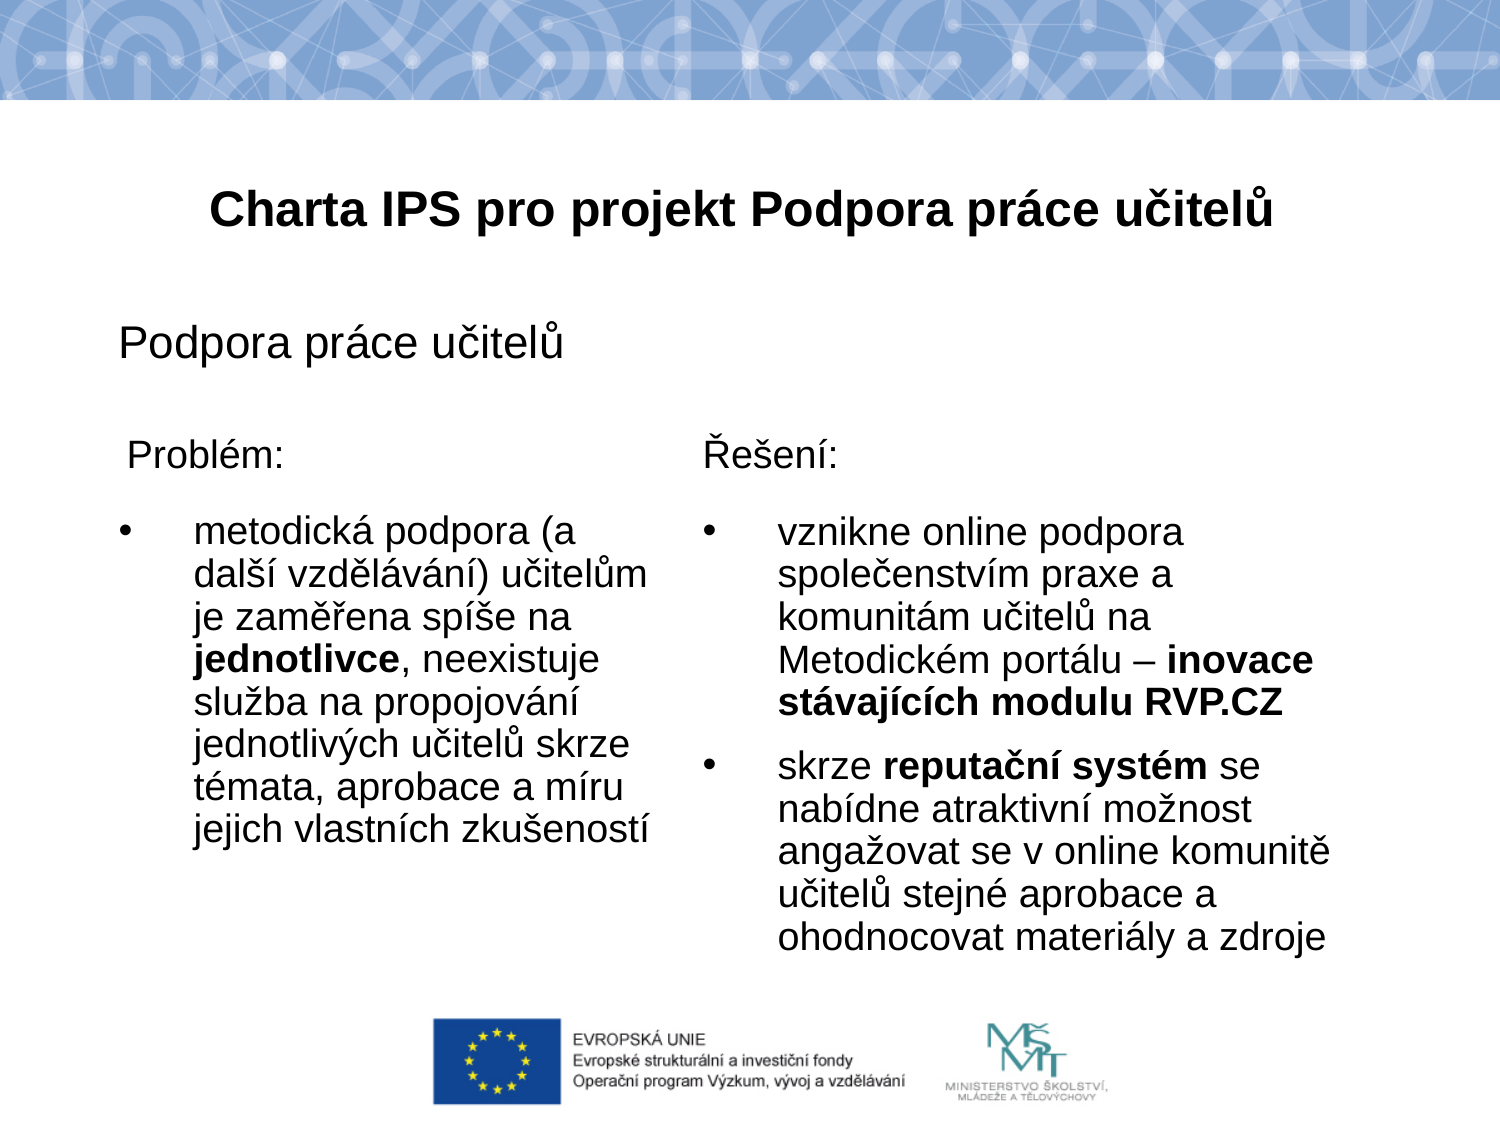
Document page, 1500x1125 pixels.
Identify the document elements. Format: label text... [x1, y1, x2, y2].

text_box Problém: [111, 426, 636, 487]
text_box vznikne online podpora společenstvím praxe a komunitám učitelů na Metodickém portálu – inovace stávajících modulu RVP.CZ skrze reputační systém se nabídne atraktivní možnost angažovat se v online komunitě učitelů stejné aprobace a ohodnocovat materiály a zdroje [687, 503, 1379, 910]
text_box Charta IPS pro projekt Podpora práce učitelů [83, 169, 1402, 245]
picture [0, 0, 1500, 101]
text_box metodická podpora (a další vzdělávání) učitelům je zaměřena spíše na jednotlivce, neexistuje služba na propojování jednotlivých učitelů skrze témata, aprobace a míru jejich vlastních zkušeností [103, 503, 680, 910]
text_box Řešení: [687, 426, 1379, 487]
text_box Podpora práce učitelů [103, 311, 1379, 376]
picture [388, 977, 1145, 1125]
